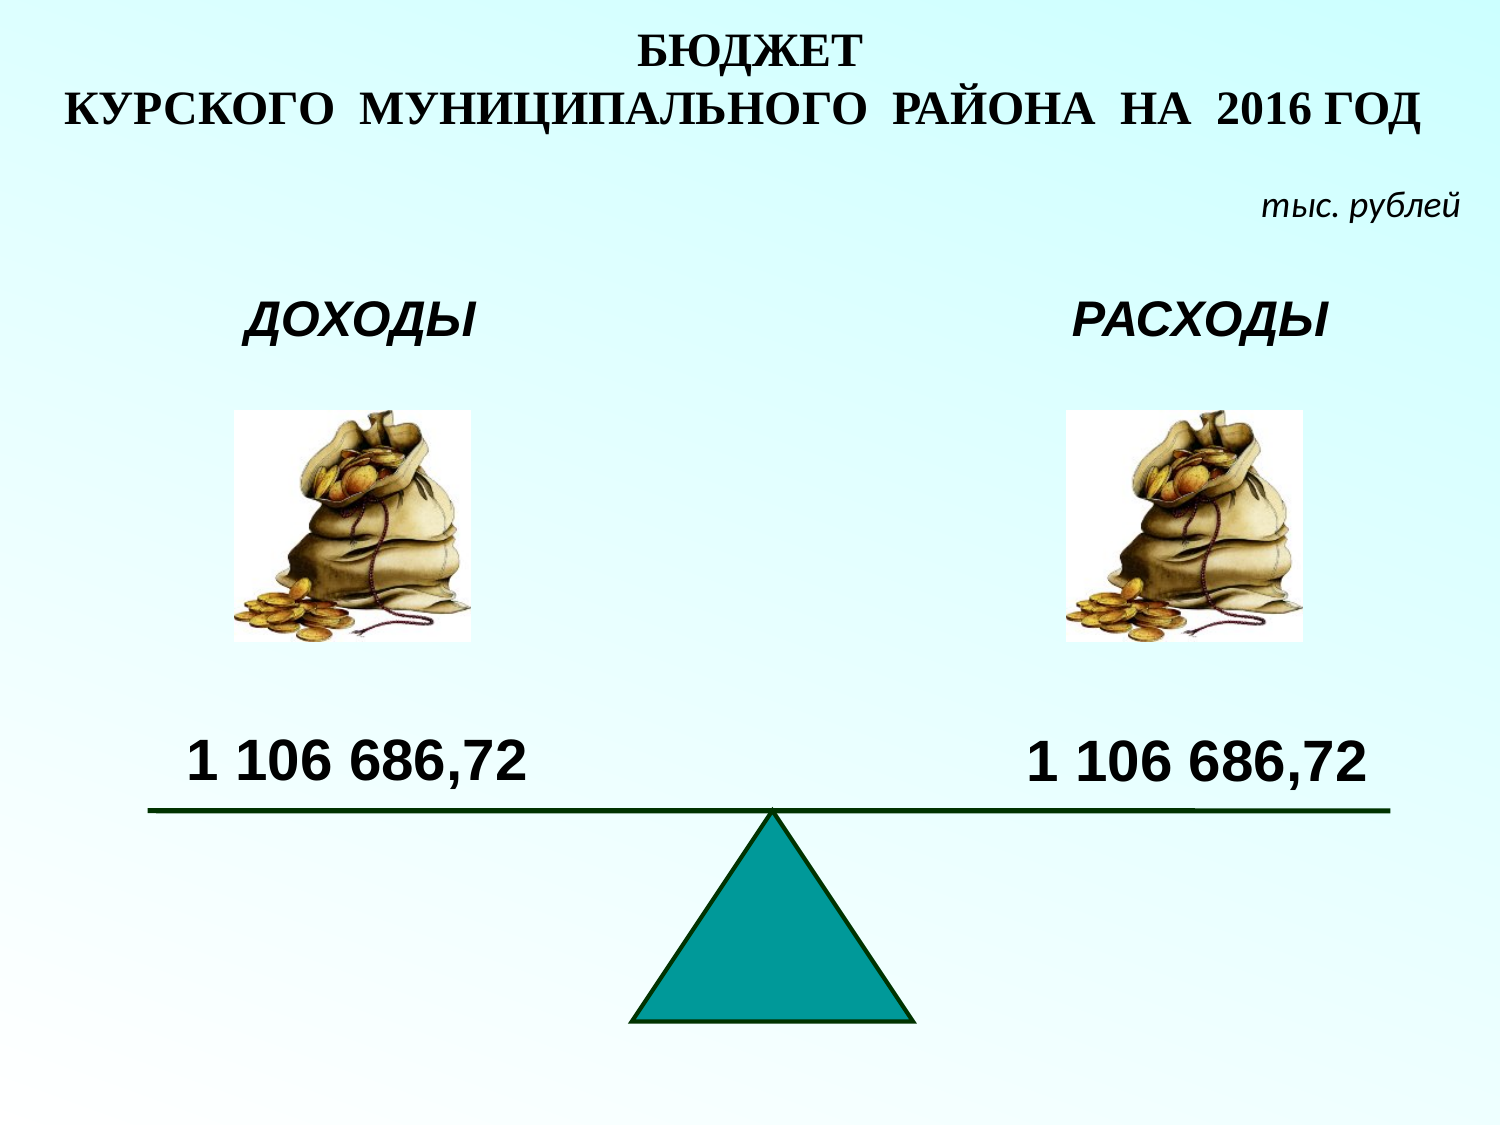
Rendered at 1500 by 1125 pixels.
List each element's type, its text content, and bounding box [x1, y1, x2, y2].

text_box тыс. рублей [1246, 172, 1500, 233]
text_box 1 106 686,72 [152, 714, 563, 800]
text_box ДОХОДЫ [230, 278, 521, 354]
text_box РАСХОДЫ [1057, 278, 1364, 354]
picture [234, 409, 471, 643]
picture [1066, 409, 1303, 643]
text_box 1 106 686,72 [998, 716, 1397, 801]
title БЮДЖЕТ КУРСКОГО МУНИЦИПАЛЬНОГО РАЙОНА НА 2016 ГОД [0, 0, 1500, 153]
text_box [631, 820, 914, 1022]
